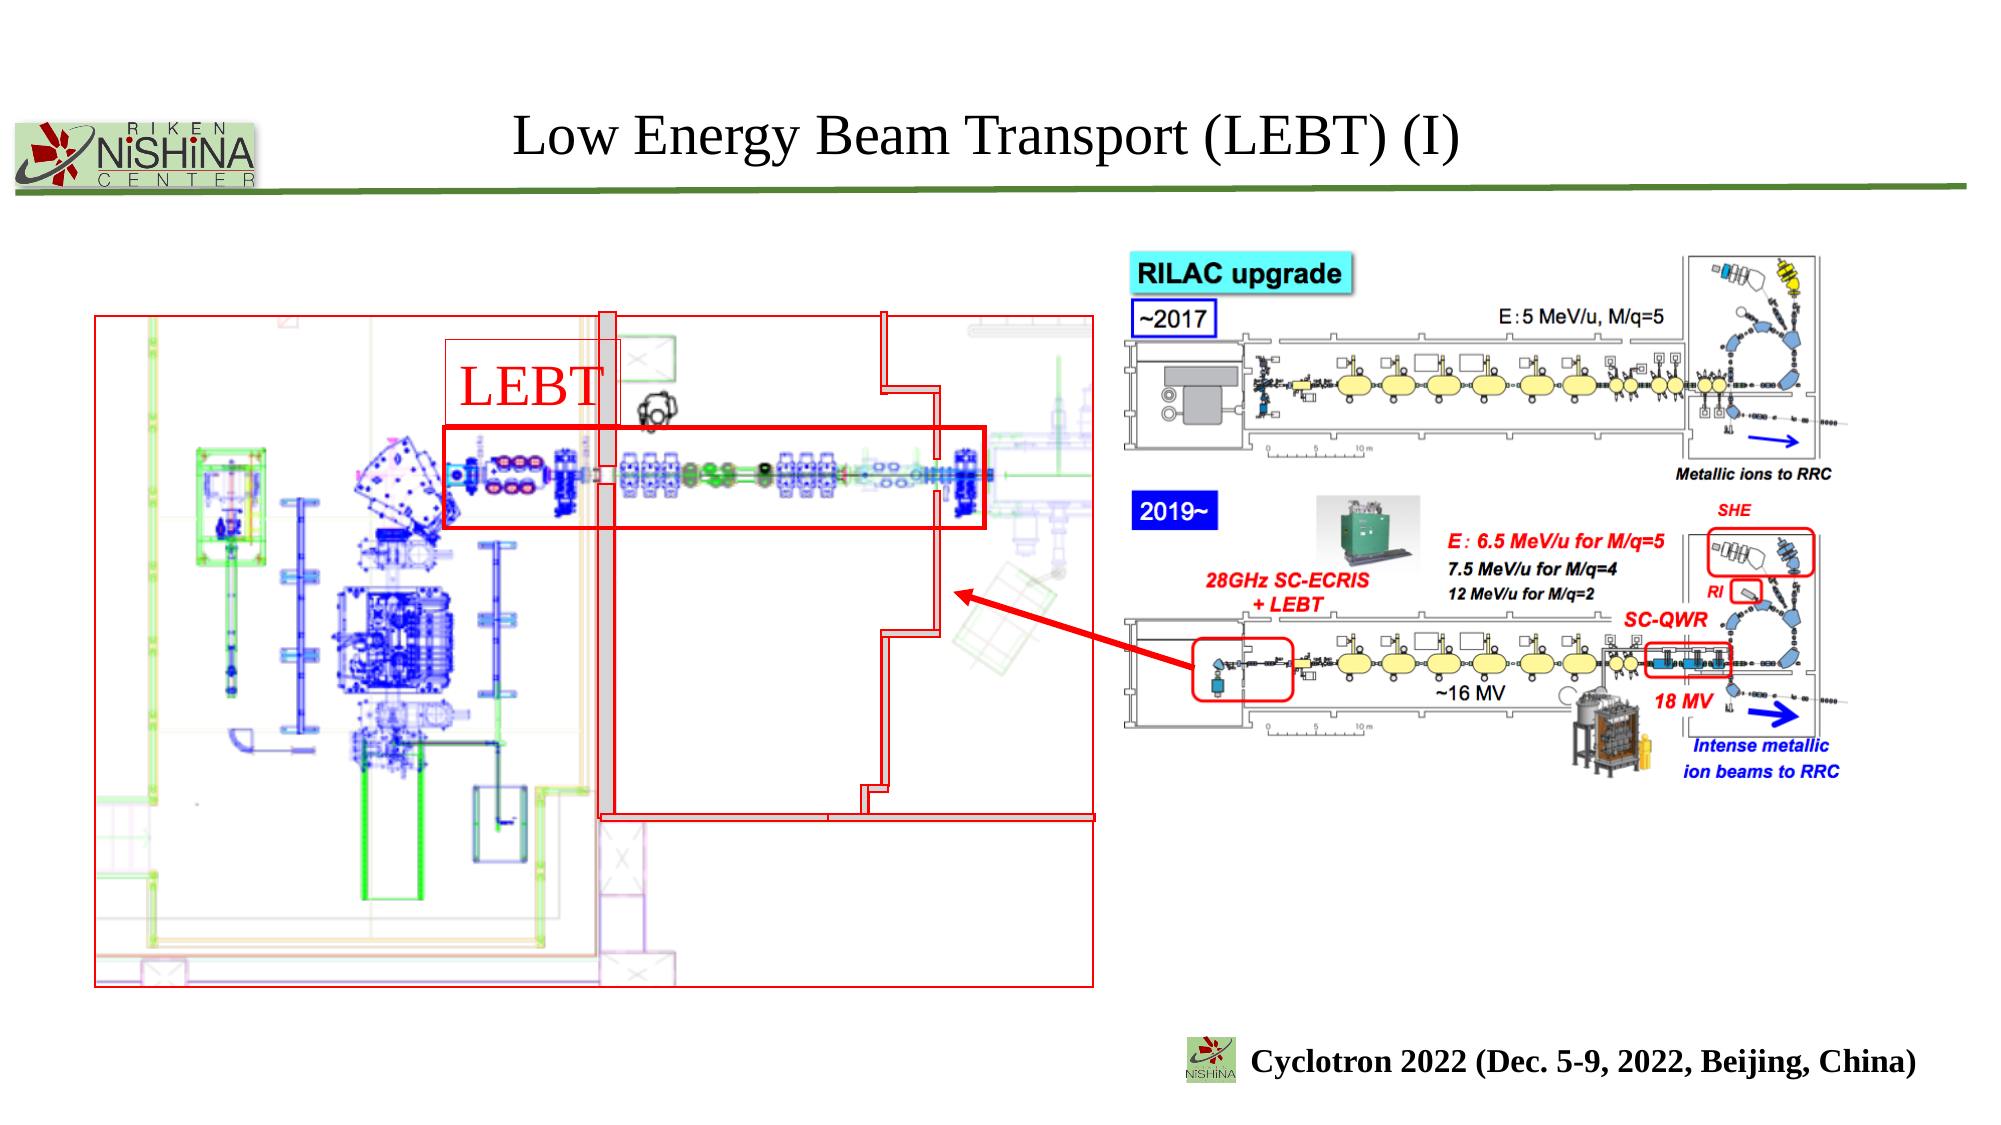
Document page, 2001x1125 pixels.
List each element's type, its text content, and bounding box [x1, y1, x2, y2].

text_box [953, 591, 1195, 669]
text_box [15, 186, 1967, 193]
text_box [1186, 1031, 1967, 1088]
text_box Low Energy Beam Transport (LEBT) (I) [497, 88, 1477, 174]
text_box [96, 312, 1095, 986]
picture [1124, 245, 1848, 789]
picture [15, 122, 254, 186]
